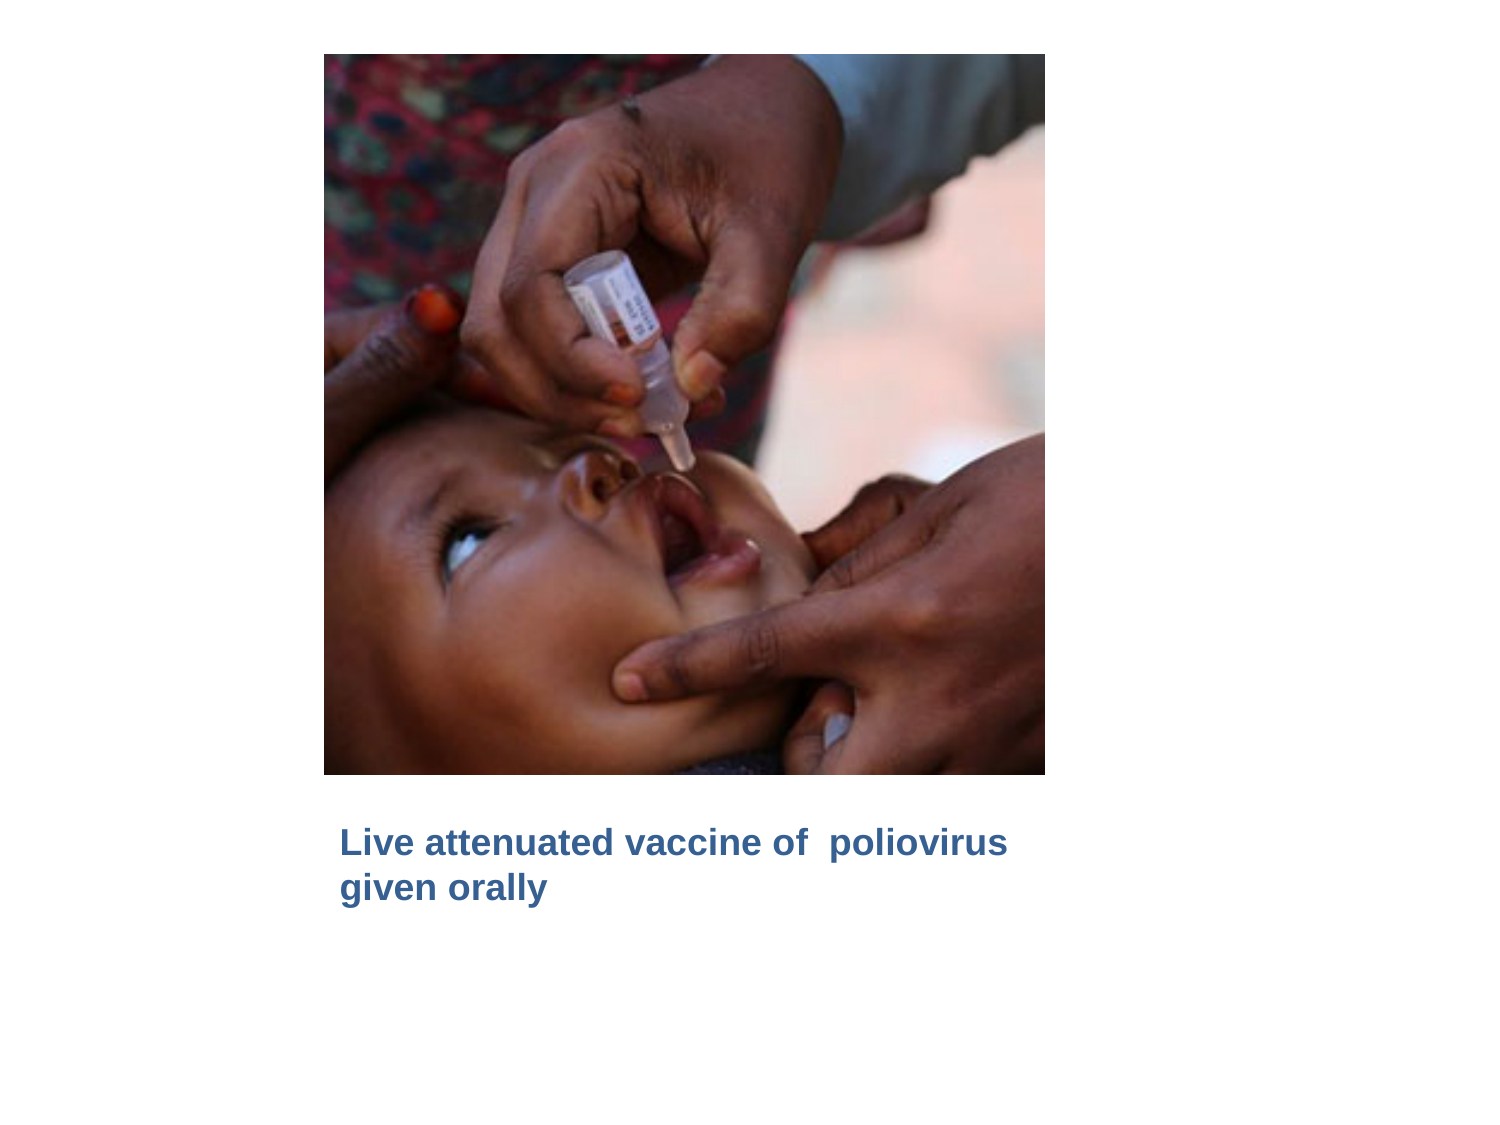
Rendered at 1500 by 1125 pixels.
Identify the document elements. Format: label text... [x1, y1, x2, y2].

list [324, 54, 1045, 775]
text_box Live attenuated vaccine of poliovirus given orally [324, 810, 1105, 916]
